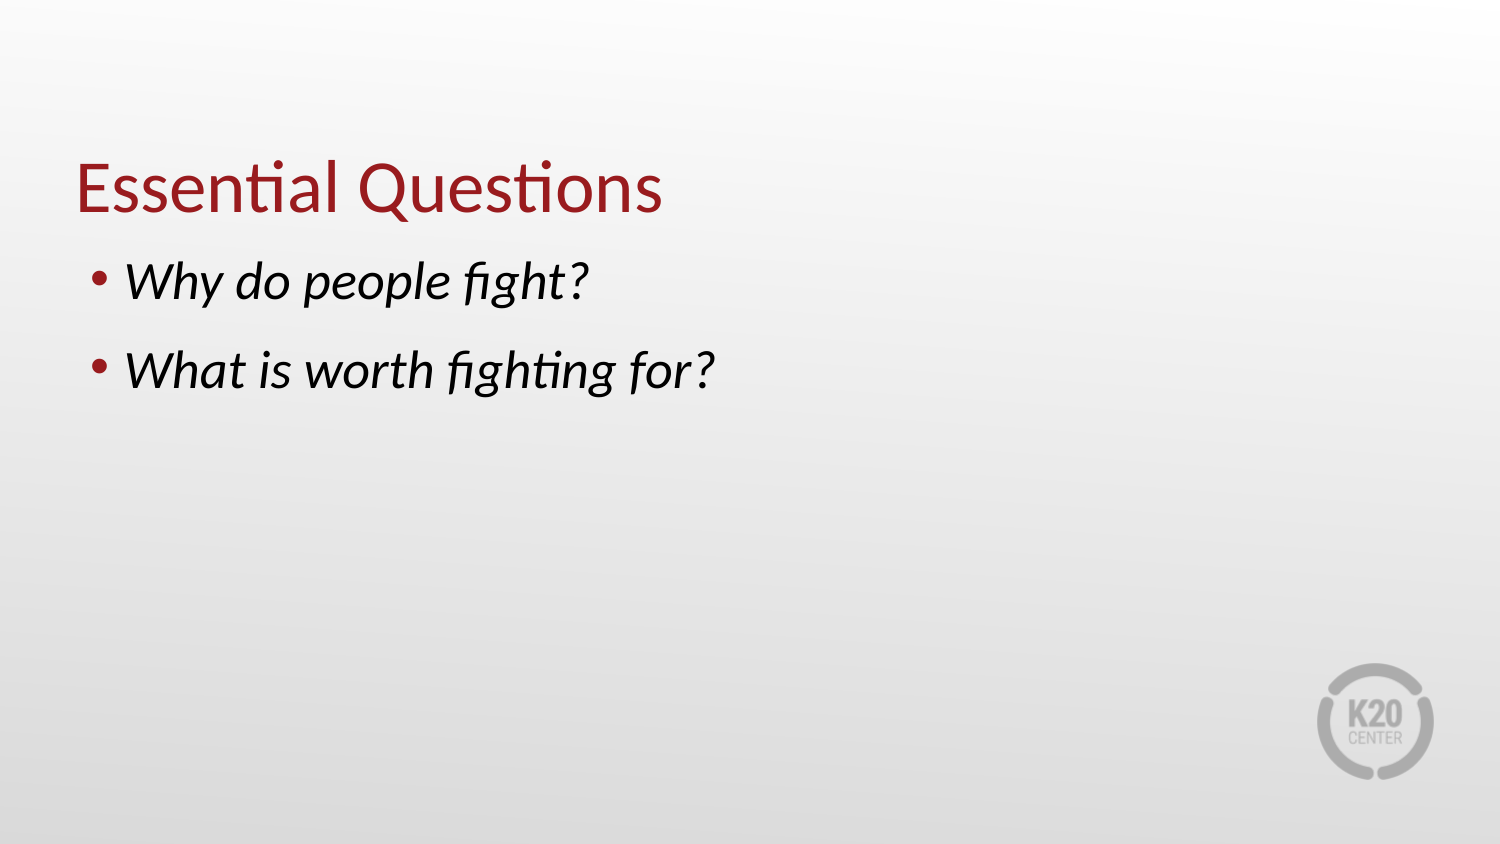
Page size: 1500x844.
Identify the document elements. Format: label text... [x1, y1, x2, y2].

title Essential Questions [75, 86, 1425, 228]
list Why do people fight? What is worth fighting for? [75, 238, 1425, 779]
